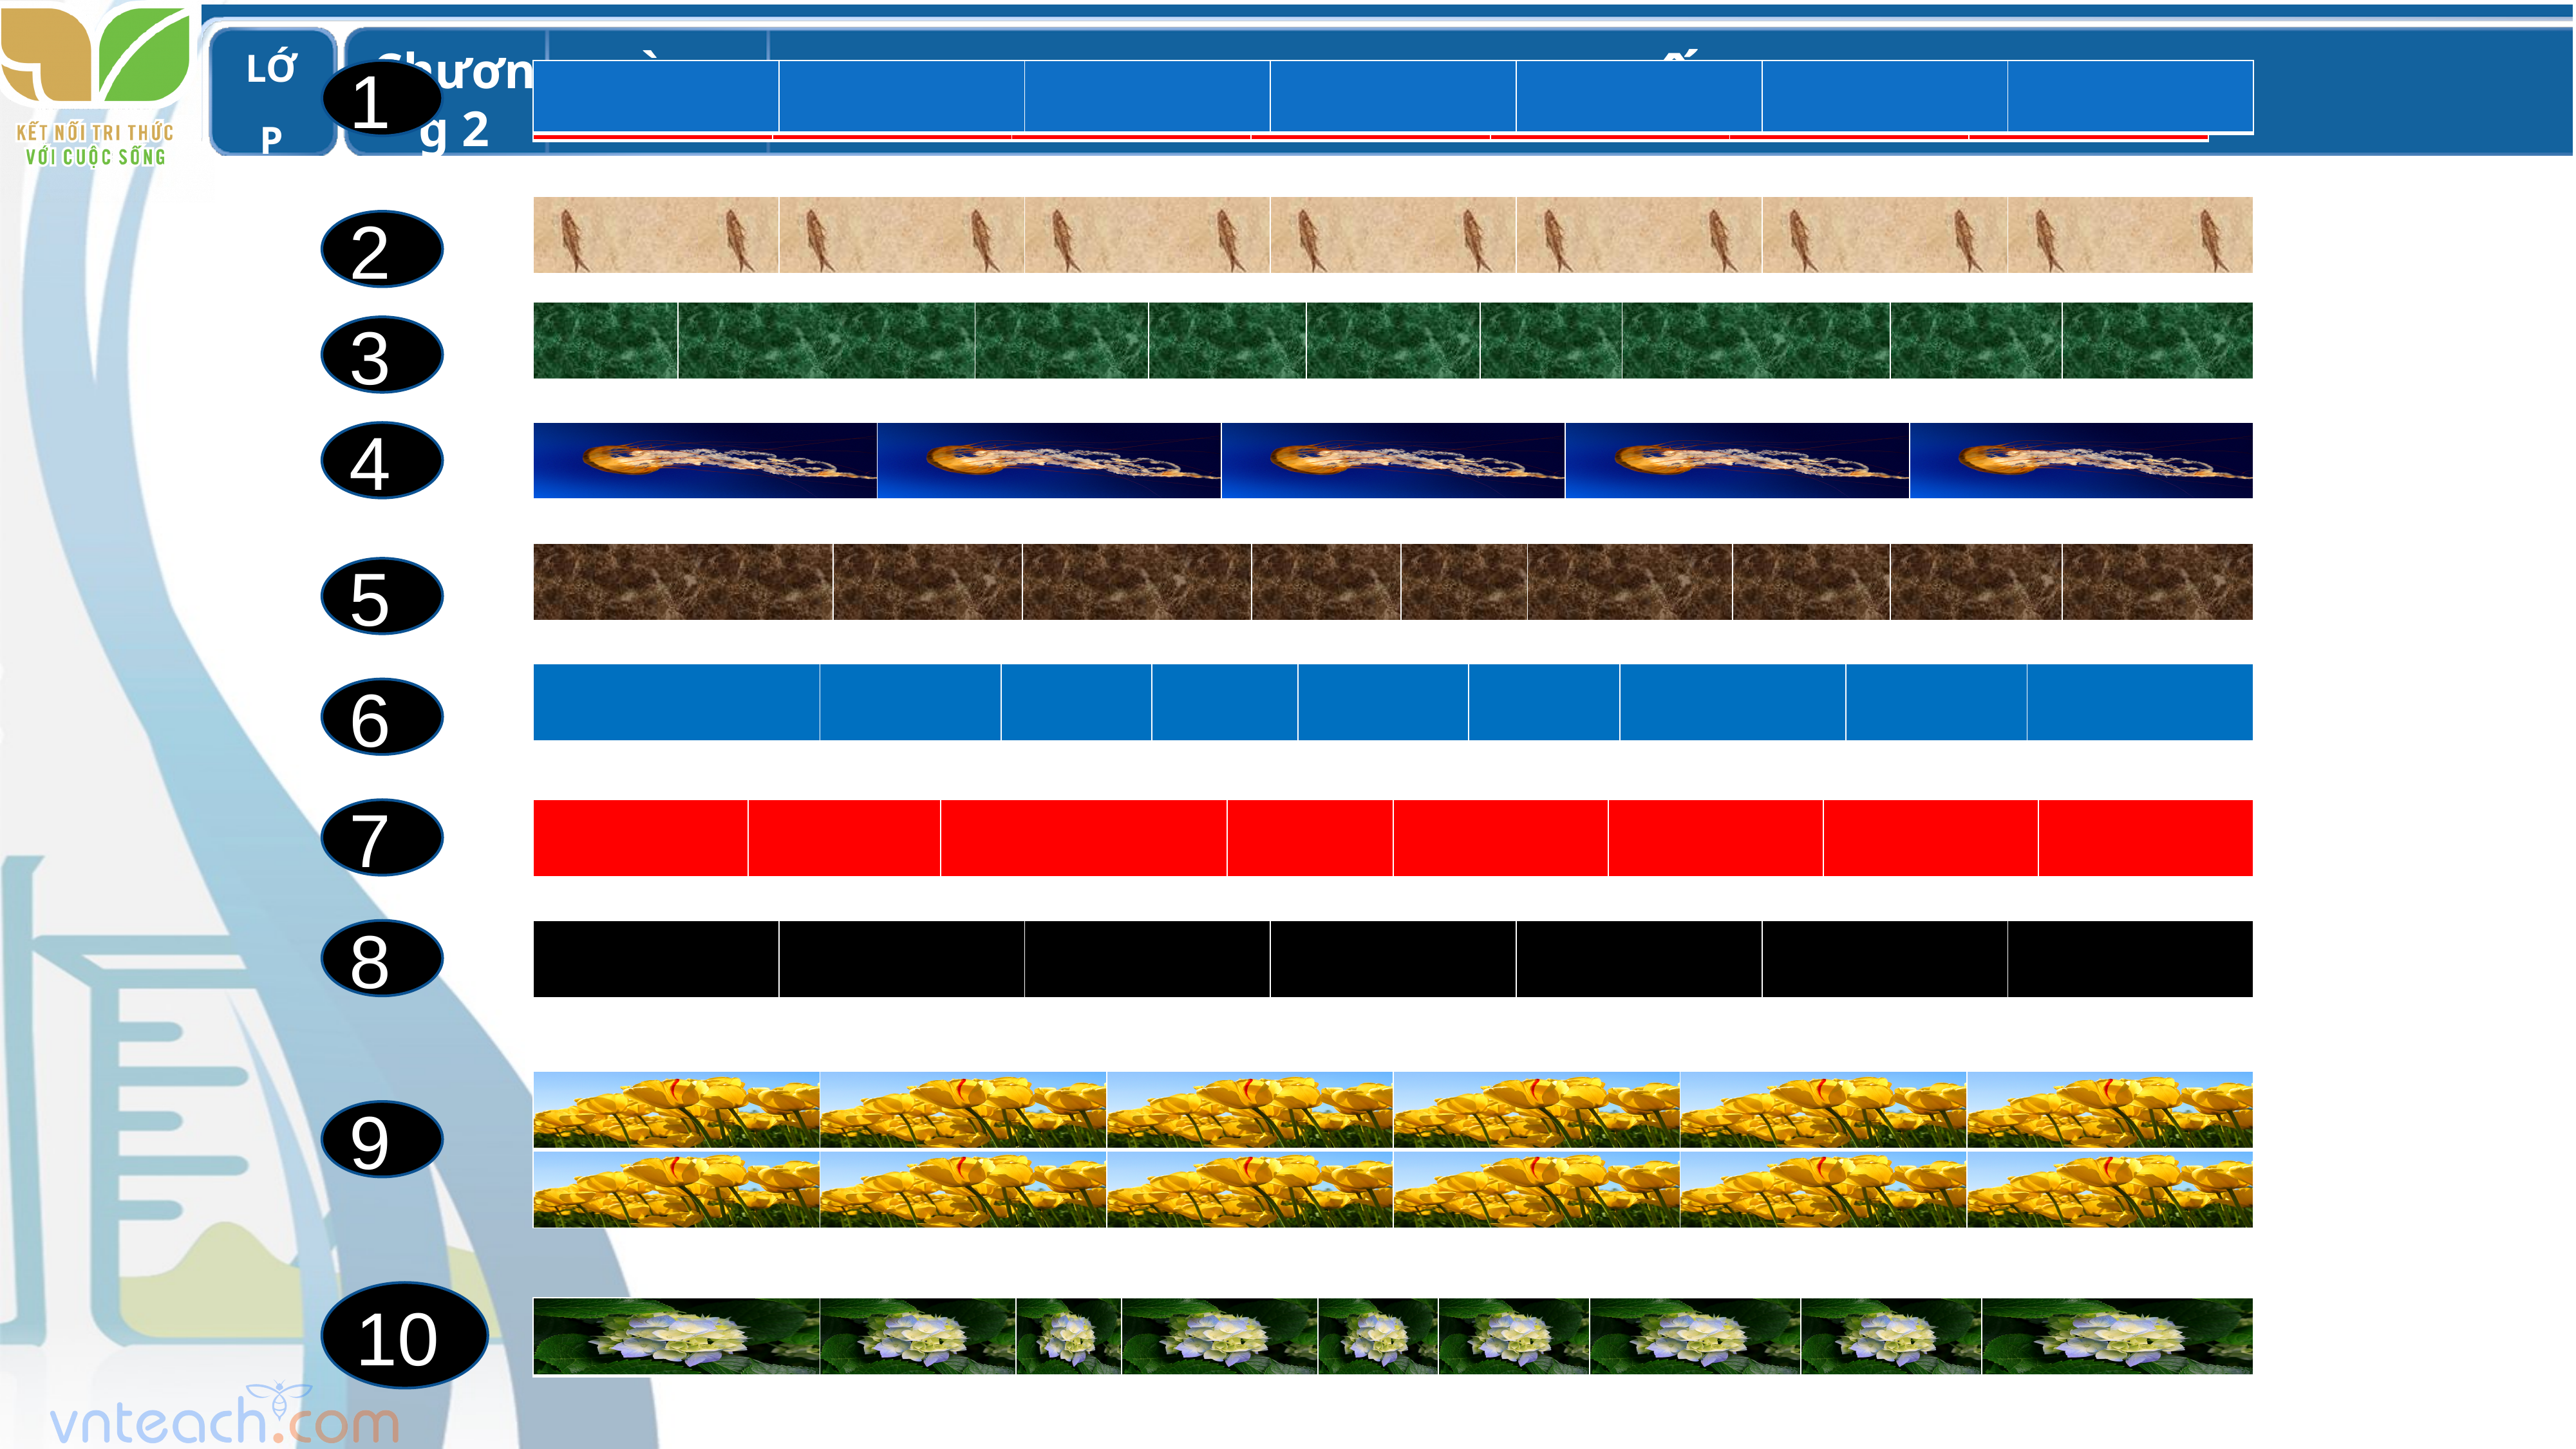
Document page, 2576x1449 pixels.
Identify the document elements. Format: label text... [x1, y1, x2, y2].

table_header [749, 800, 940, 876]
table_header TRONG [1970, 135, 2208, 139]
table_header [2008, 197, 2253, 273]
table_header [679, 303, 975, 379]
table_header [1299, 664, 1468, 740]
table_header [2027, 664, 2253, 740]
table_header [1271, 921, 1516, 997]
table_header [534, 664, 820, 740]
text_box 6 [320, 677, 444, 756]
table_header [1891, 544, 2062, 620]
table_header [1228, 800, 1393, 876]
table_header [534, 1072, 820, 1148]
table_header [1025, 921, 1270, 997]
table_header [780, 921, 1024, 997]
table_header [1271, 61, 1516, 131]
table_header [1621, 664, 1845, 740]
table_header [820, 664, 1001, 740]
table_header NHIỀU [1012, 135, 1250, 139]
table_cell [1107, 1152, 1393, 1228]
table_header [1394, 1072, 1680, 1148]
table_header NH3 [773, 135, 1011, 139]
table_header [2063, 303, 2253, 379]
table_header [820, 1072, 1106, 1148]
table_header [1307, 303, 1480, 379]
table_header [1107, 1072, 1393, 1148]
table_cell [820, 1152, 1106, 1228]
picture [0, 0, 2576, 1449]
table_header [534, 61, 778, 131]
table_header [1763, 197, 2007, 273]
table_header [1528, 544, 1732, 620]
table_header [1680, 1072, 1966, 1148]
table_header [1824, 800, 2038, 876]
table_header [1891, 303, 2062, 379]
table_header [1271, 197, 1516, 273]
table_header [1025, 61, 1270, 131]
table_header [1982, 1298, 2253, 1374]
table_header [1609, 800, 1823, 876]
table_cell [1680, 1152, 1966, 1228]
table_header RẤT [534, 135, 772, 139]
table_header [1222, 423, 1565, 498]
table_header [1152, 664, 1297, 740]
table_header [1517, 921, 1762, 997]
text_box 9 [320, 1100, 444, 1179]
table_header [834, 544, 1022, 620]
table_header [2008, 921, 2253, 997]
table_cell [1394, 1152, 1680, 1228]
table_header [1025, 197, 1270, 273]
table_header [1439, 1298, 1589, 1374]
table_header TAN [1491, 135, 1729, 139]
table_header [1149, 303, 1306, 379]
text_box 8 [320, 919, 444, 998]
table_header [1017, 1298, 1121, 1374]
table_header [534, 544, 832, 620]
table_header [1763, 61, 2007, 131]
text_box 1 [320, 59, 444, 138]
table_header [534, 1298, 820, 1374]
table_header [2039, 800, 2253, 876]
table_header [1517, 197, 1762, 273]
table_header [1517, 61, 1762, 131]
text_box 2 [320, 210, 444, 288]
table_header [1023, 544, 1251, 620]
table_header [2008, 61, 2253, 131]
table_header [1319, 1298, 1438, 1374]
table_header [1763, 921, 2007, 997]
table_header [1469, 664, 1619, 740]
text_box 3 [320, 315, 444, 394]
table_header [820, 1298, 1015, 1374]
table_header KHÍ [1252, 135, 1490, 139]
table_header [1122, 1298, 1317, 1374]
table_header [2063, 544, 2253, 620]
table_header [534, 921, 778, 997]
table_cell [534, 1152, 820, 1228]
table_header [878, 423, 1221, 498]
table_header [1394, 800, 1608, 876]
text_box 5 [320, 557, 444, 635]
table_header [1622, 303, 1890, 379]
table_header [534, 197, 778, 273]
table_header [1910, 423, 2253, 498]
table_header [941, 800, 1227, 876]
text_box 10 [320, 1281, 489, 1390]
table_header [1402, 544, 1527, 620]
table_header [1252, 544, 1400, 620]
table_header [1481, 303, 1622, 379]
table_header [534, 423, 877, 498]
table_header [534, 303, 677, 379]
table_header [1968, 1072, 2253, 1148]
text_box 7 [320, 798, 444, 877]
table_header [1002, 664, 1151, 740]
table_header [1566, 423, 1909, 498]
text_box 4 [320, 421, 444, 500]
table_header [780, 61, 1024, 131]
table_cell [1968, 1152, 2253, 1228]
table_header [1733, 544, 1890, 620]
table_header [780, 197, 1024, 273]
table_header [1801, 1298, 1981, 1374]
table_header [534, 800, 747, 876]
table_header NƯỚC [1730, 135, 1968, 139]
table_header [1590, 1298, 1800, 1374]
table_header [1847, 664, 2027, 740]
table_header [975, 303, 1148, 379]
